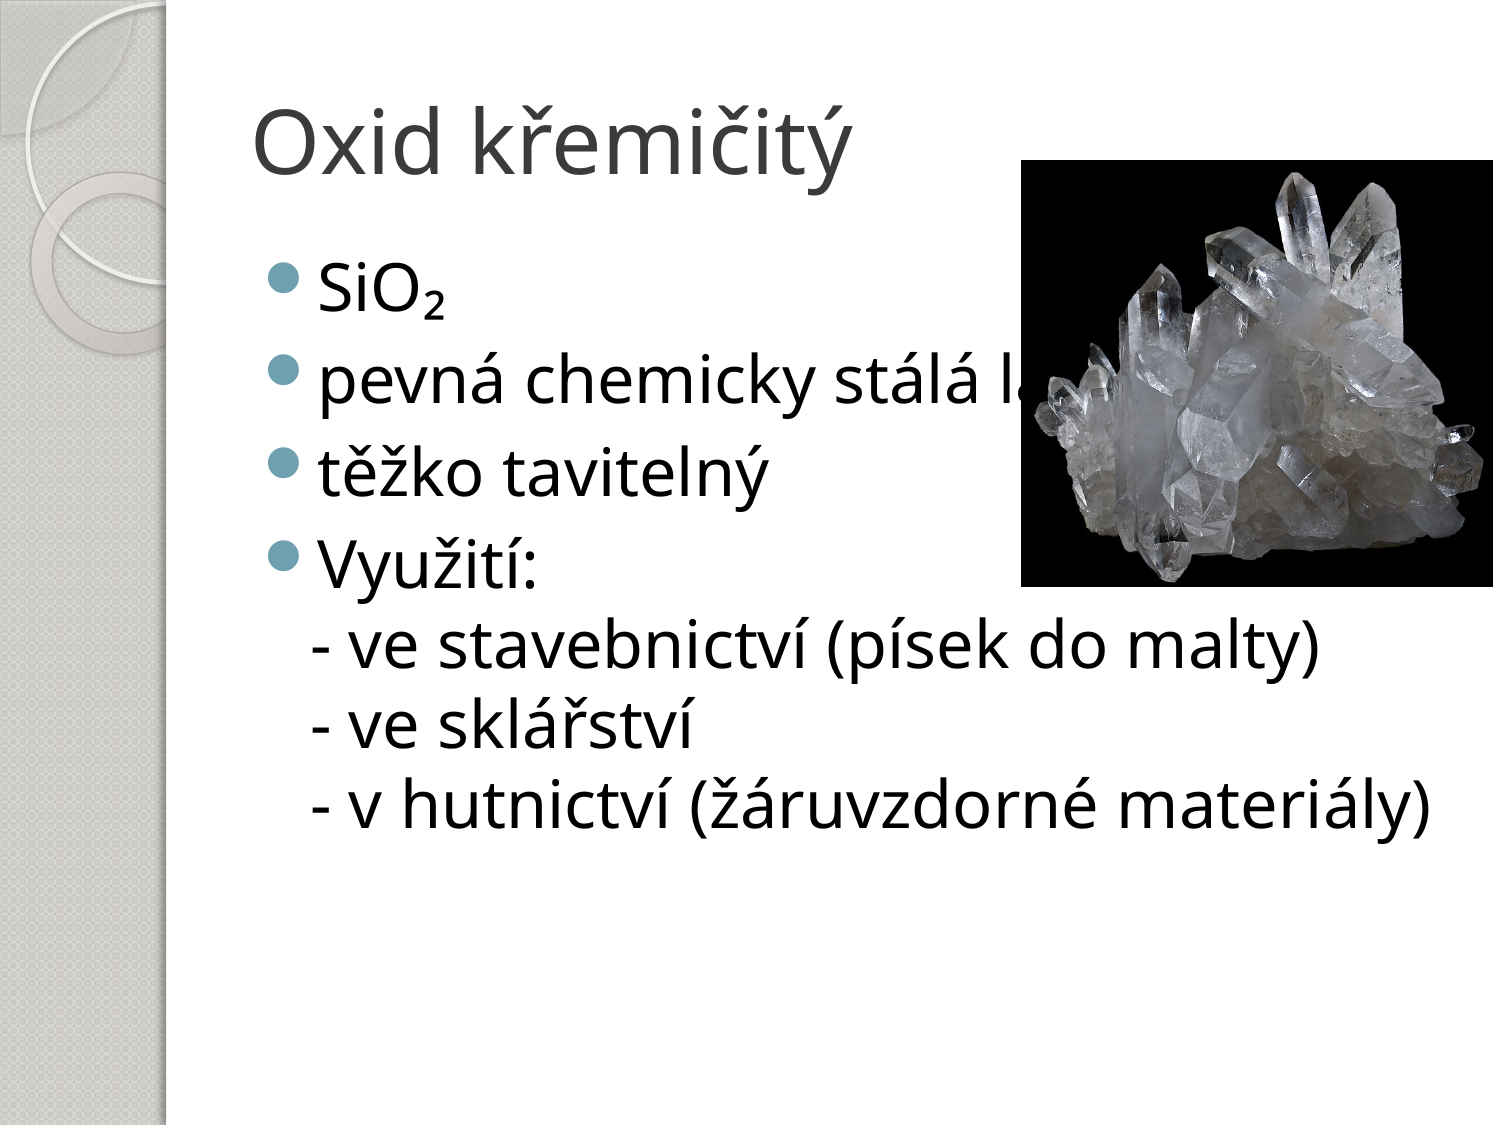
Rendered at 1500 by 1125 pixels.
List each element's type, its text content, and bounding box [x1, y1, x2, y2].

title Oxid křemičitý [235, 45, 1466, 233]
list SiO₂ pevná chemicky stálá látka těžko tavitelný Využití: - ve stavebnictví (písek do malty) - ve sklářství - v hutnictví (žáruvzdorné materiály) [235, 237, 1466, 1025]
picture [1021, 160, 1494, 587]
